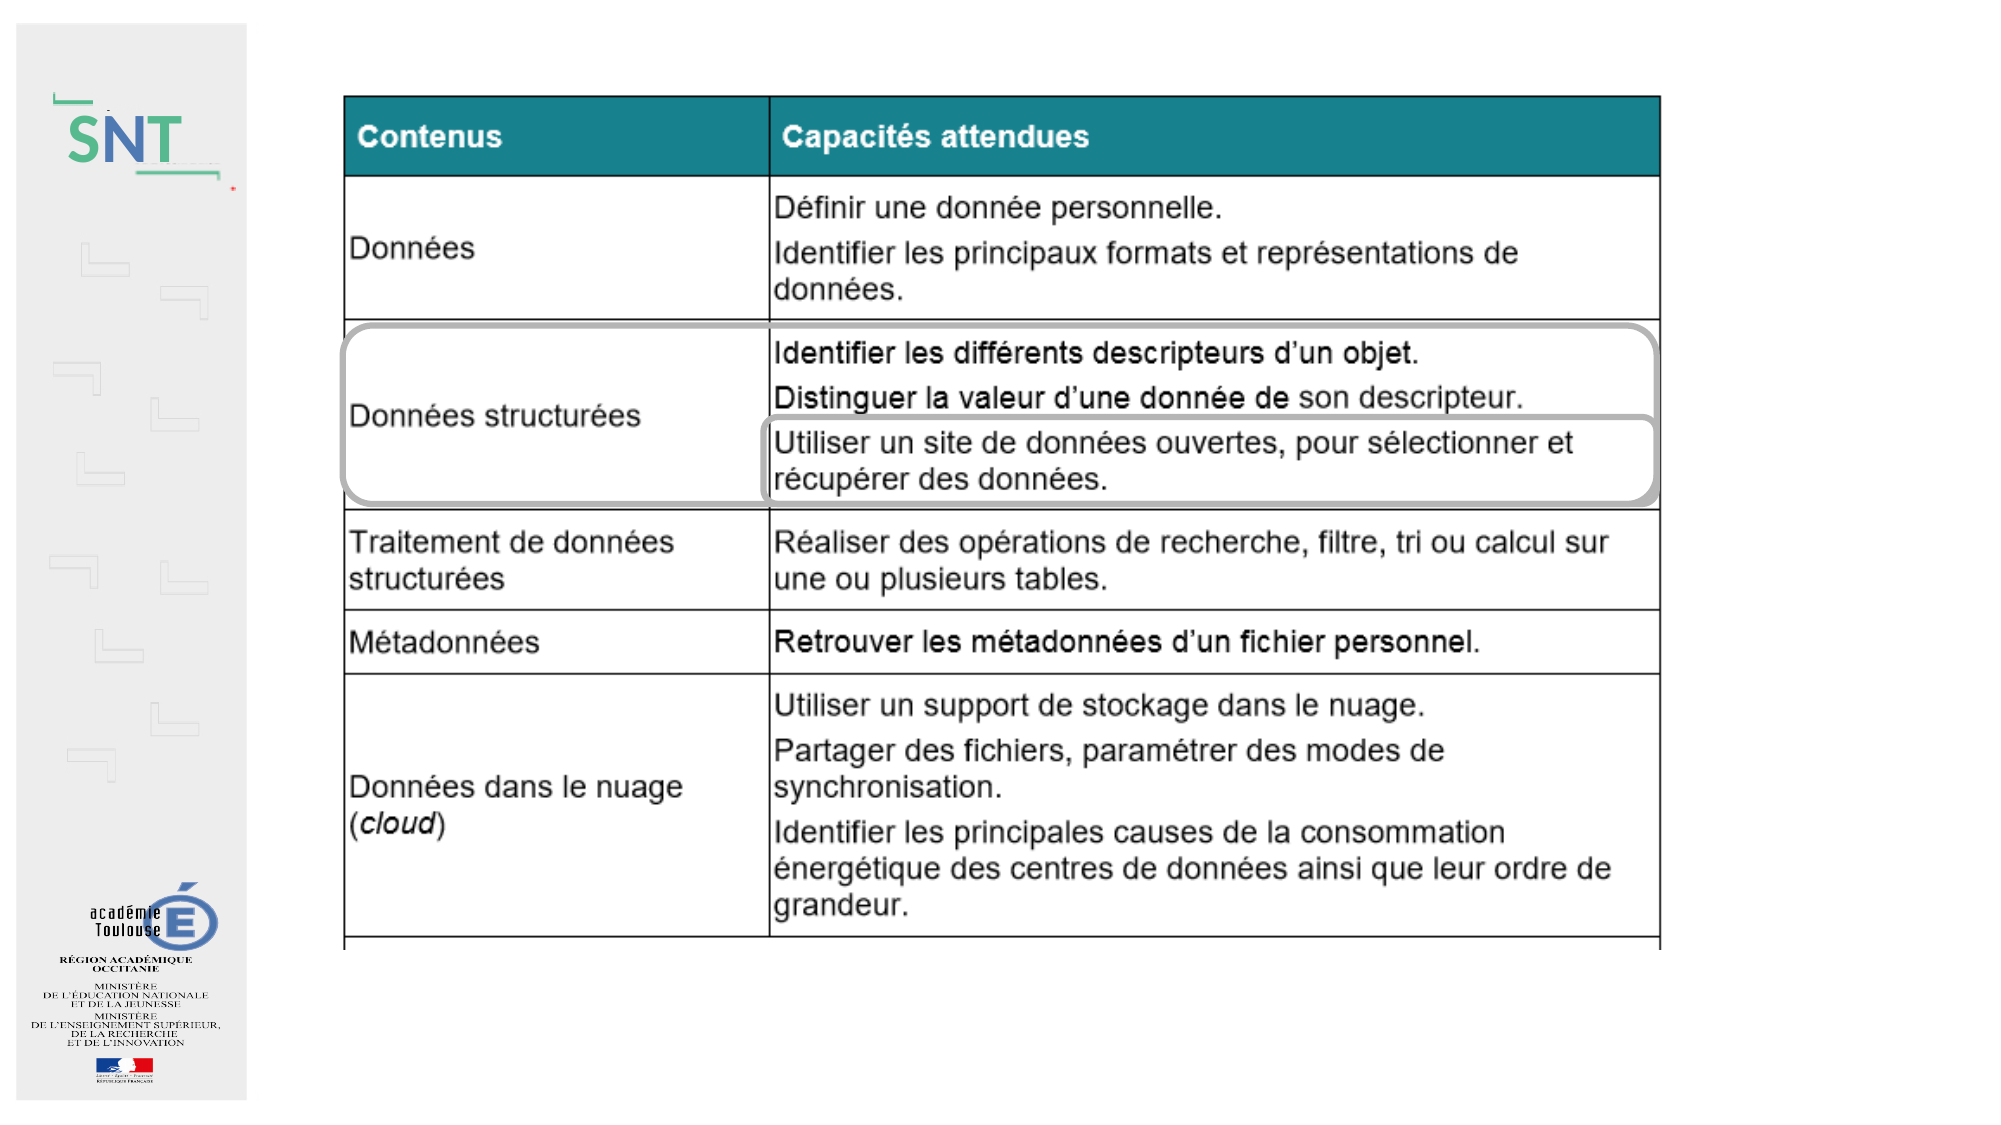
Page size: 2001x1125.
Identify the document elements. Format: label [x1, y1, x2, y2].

picture [0, 0, 259, 1125]
picture [329, 82, 1670, 951]
